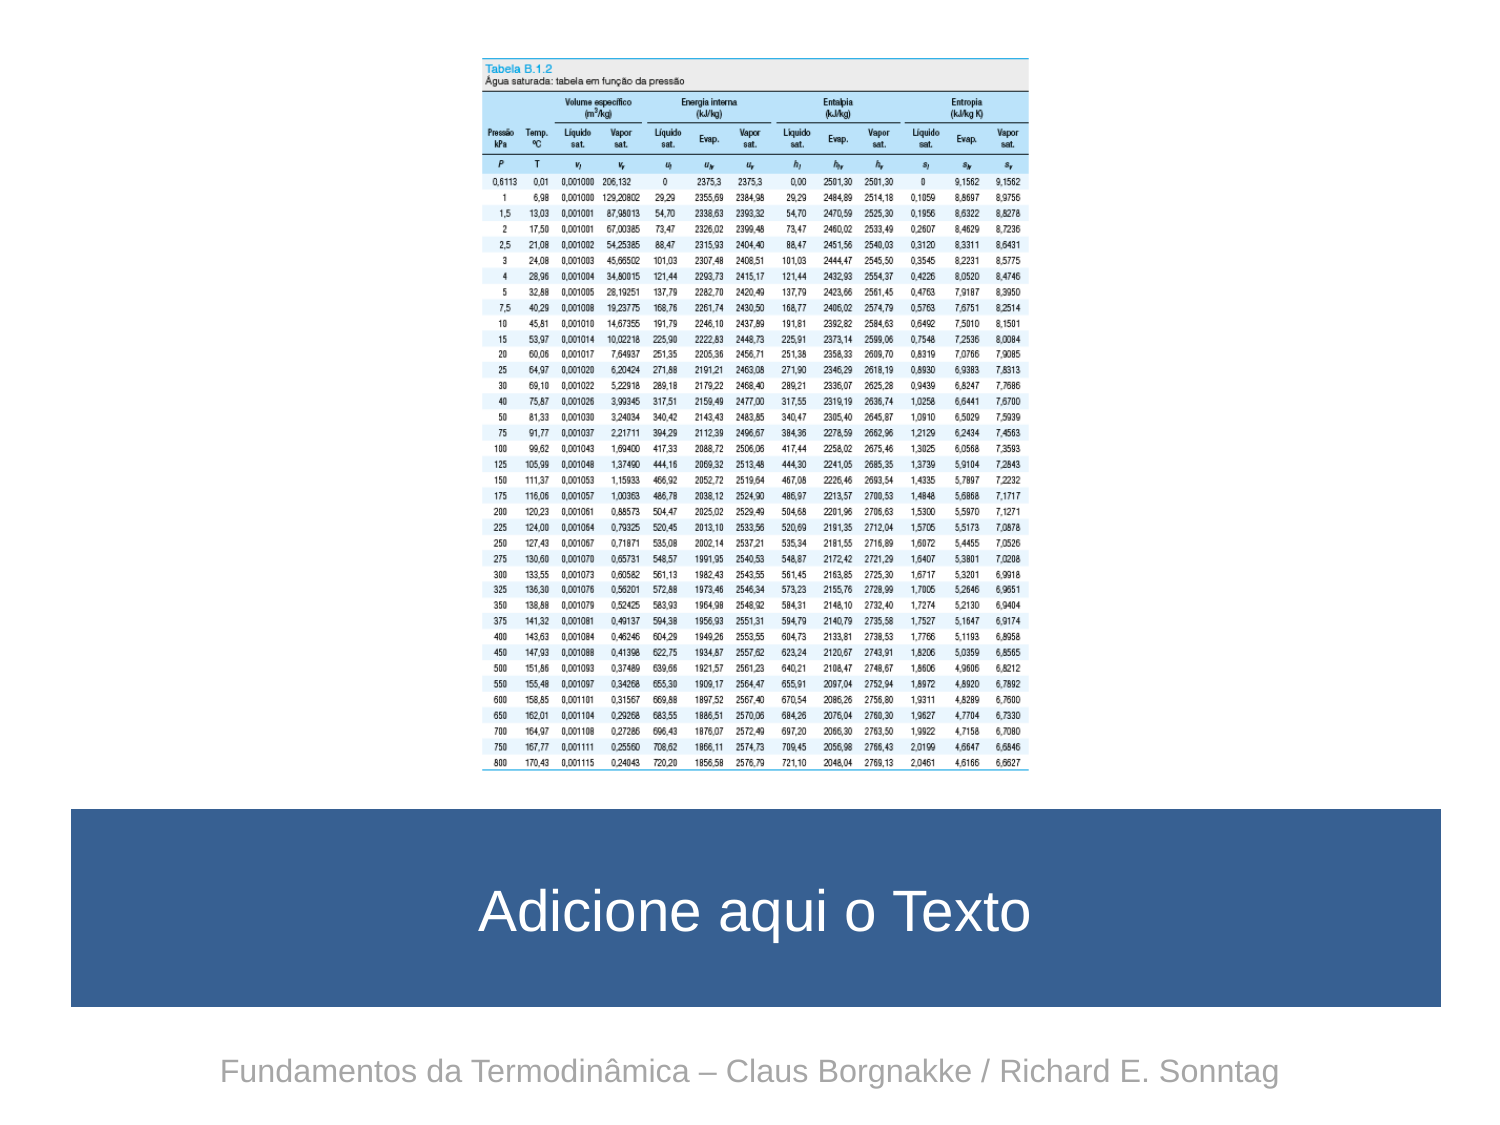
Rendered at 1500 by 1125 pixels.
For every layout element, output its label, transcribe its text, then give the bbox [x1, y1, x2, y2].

picture [477, 54, 1034, 781]
text_box Adicione aqui o Texto [70, 808, 1442, 1008]
footer Fundamentos da Termodinâmica – Claus Borgnakke / Richard E. Sonntag [0, 1042, 1500, 1103]
